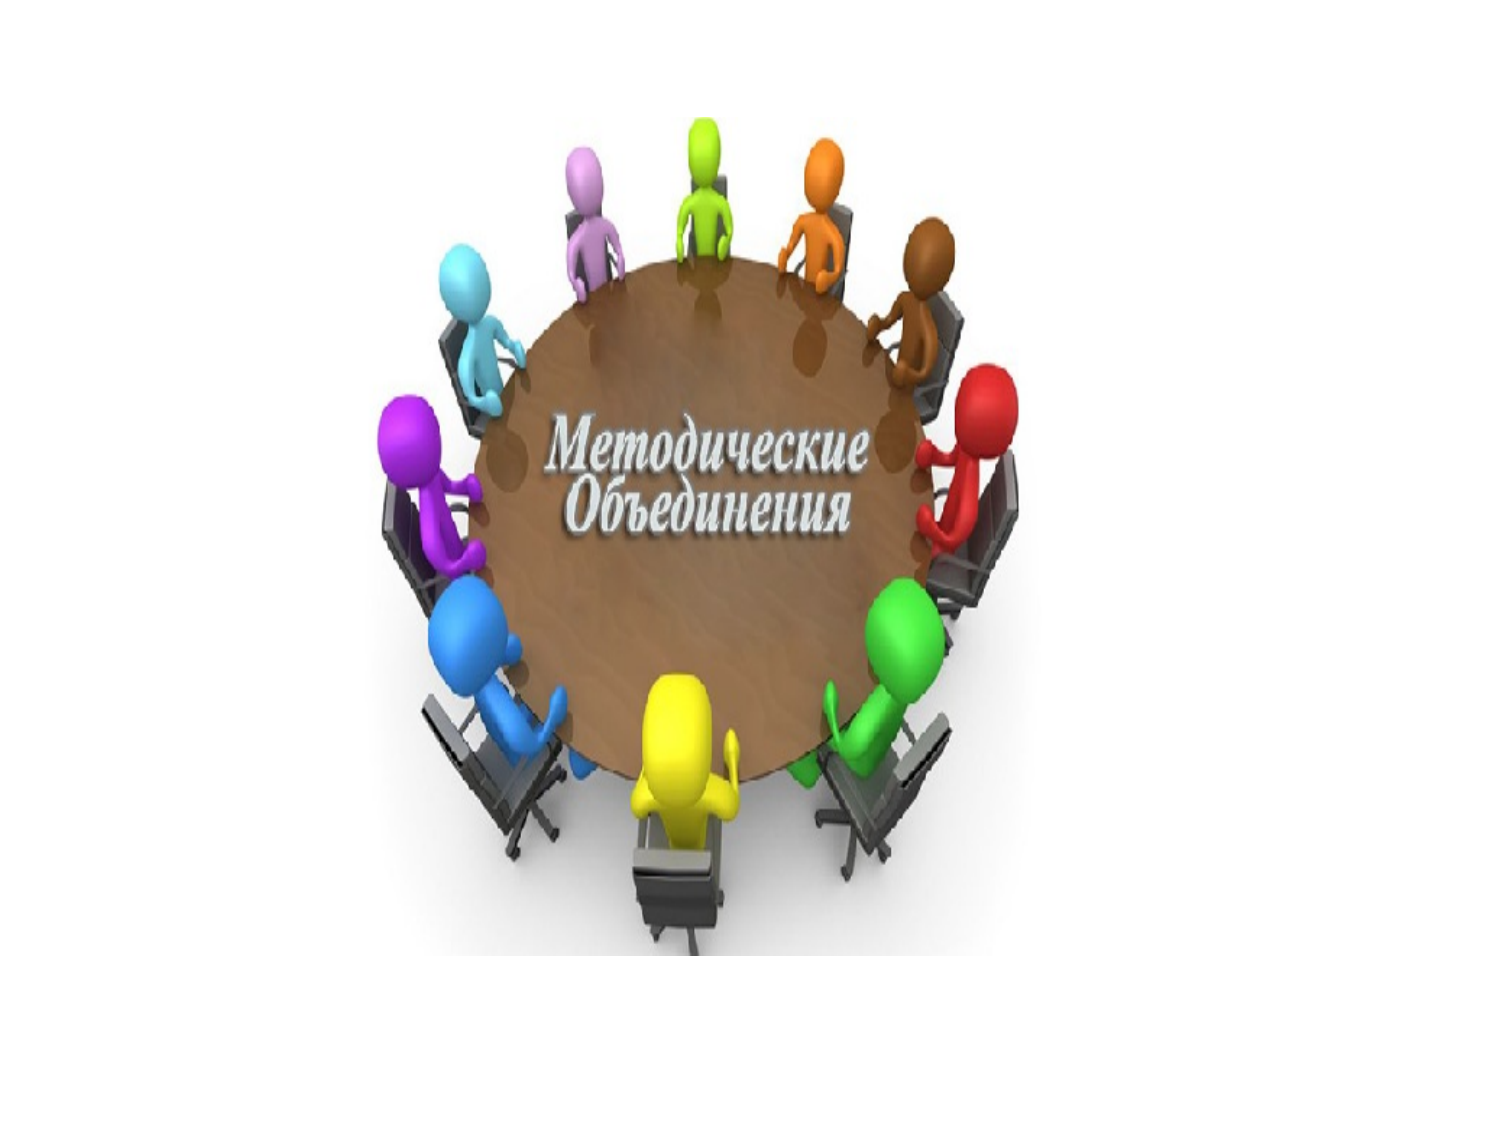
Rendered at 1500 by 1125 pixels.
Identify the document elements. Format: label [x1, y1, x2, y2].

picture [0, 117, 1448, 957]
